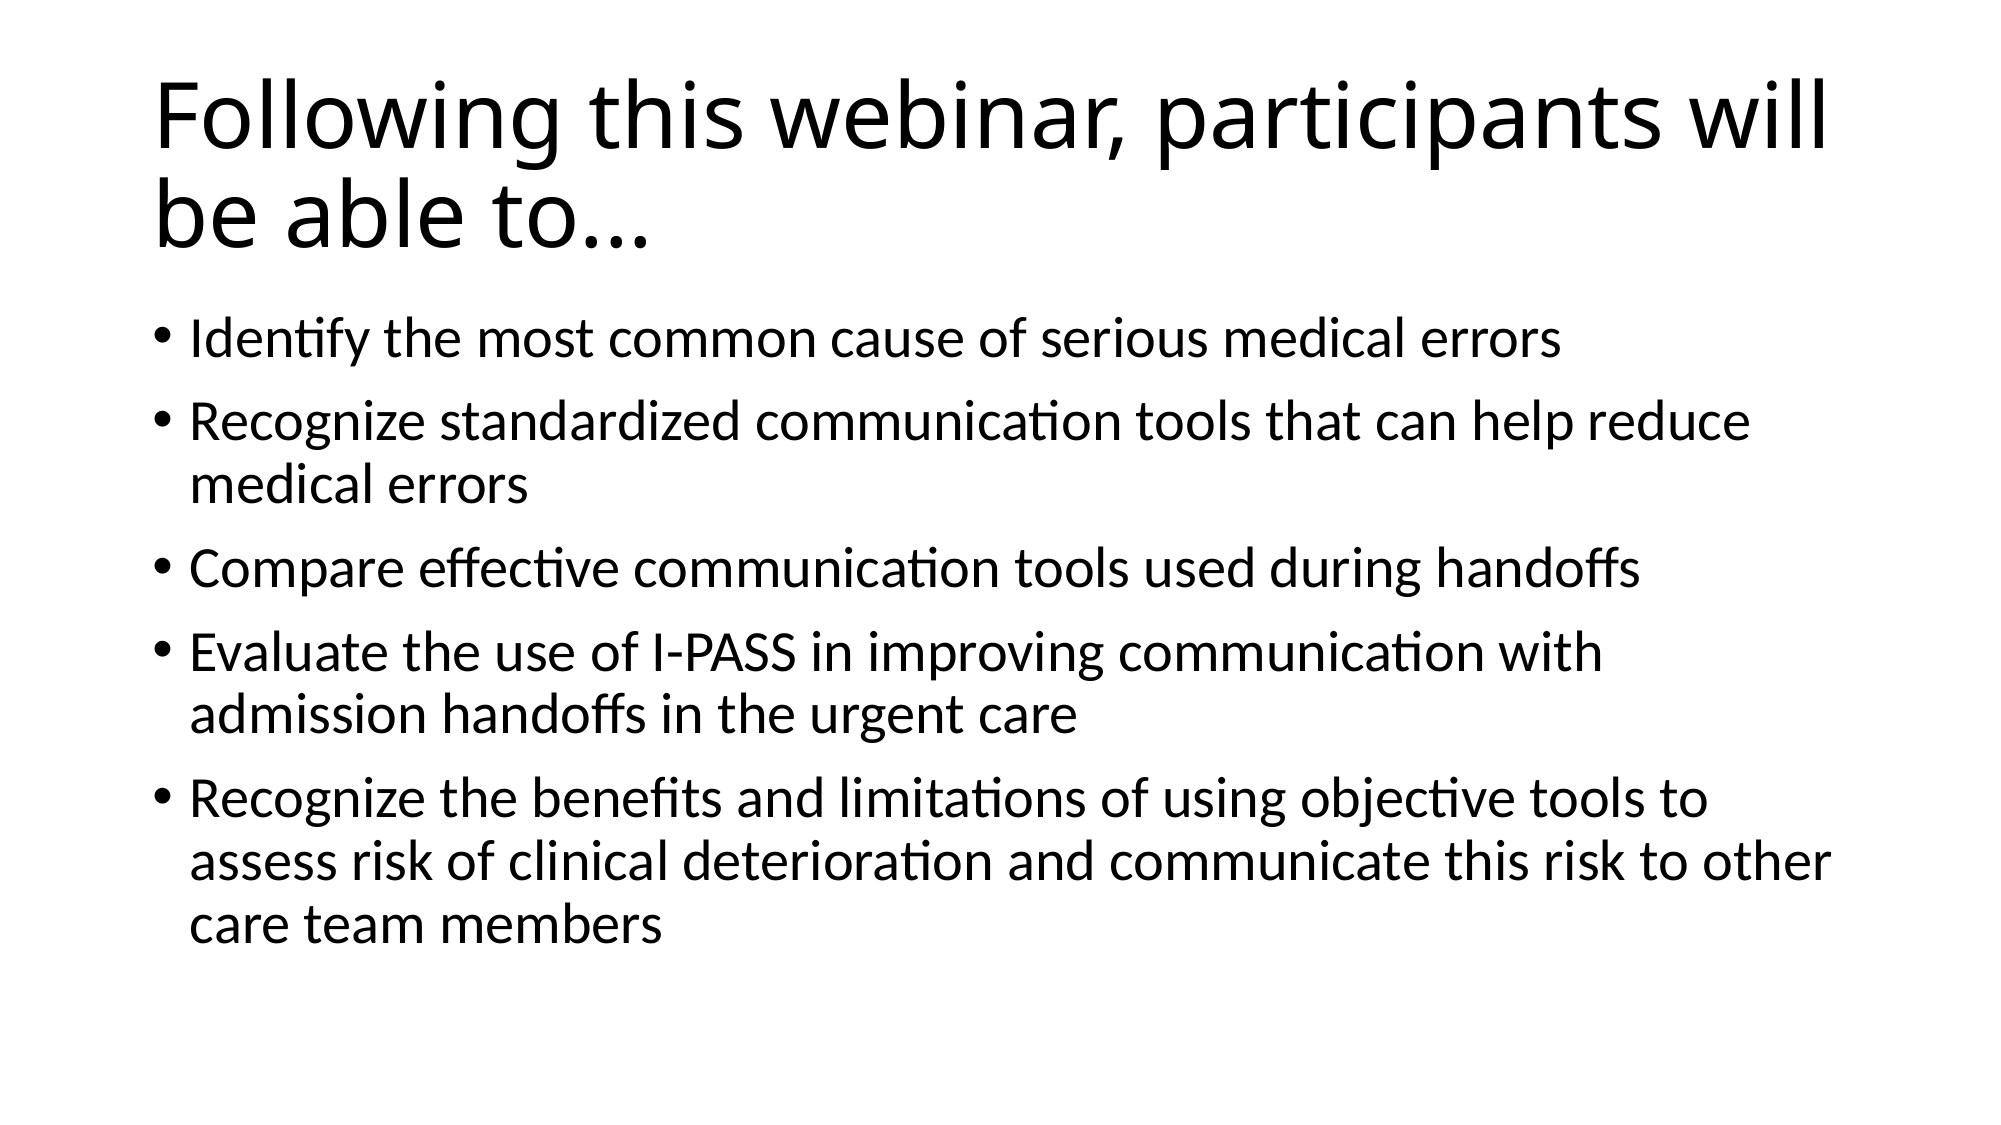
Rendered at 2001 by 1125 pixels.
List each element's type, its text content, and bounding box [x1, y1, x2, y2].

title Following this webinar, participants will be able to... [137, 59, 1863, 278]
list Identify the most common cause of serious medical errors Recognize standardized communication tools that can help reduce medical errors Compare effective communication tools used during handoffs Evaluate the use of I-PASS in improving communication with admission handoffs in the urgent care Recognize the benefits and limitations of using objective tools to assess risk of clinical deterioration and communicate this risk to other care team members [137, 299, 1863, 1014]
